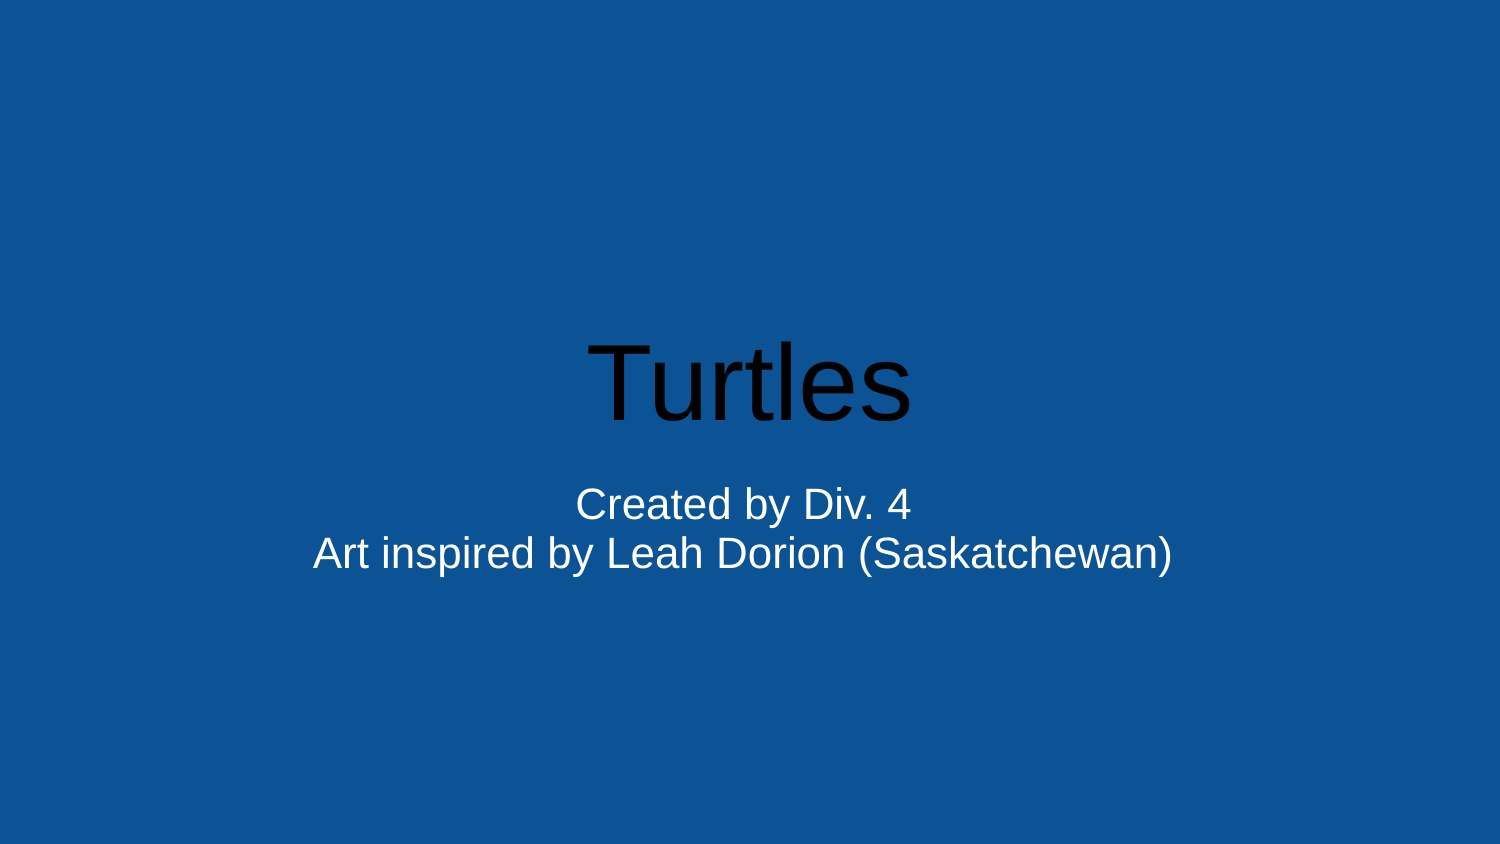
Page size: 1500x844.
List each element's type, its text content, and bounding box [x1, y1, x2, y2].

subtitle Created by Div. 4 Art inspired by Leah Dorion (Saskatchewan) [51, 464, 1449, 595]
title Turtles [51, 122, 1449, 459]
